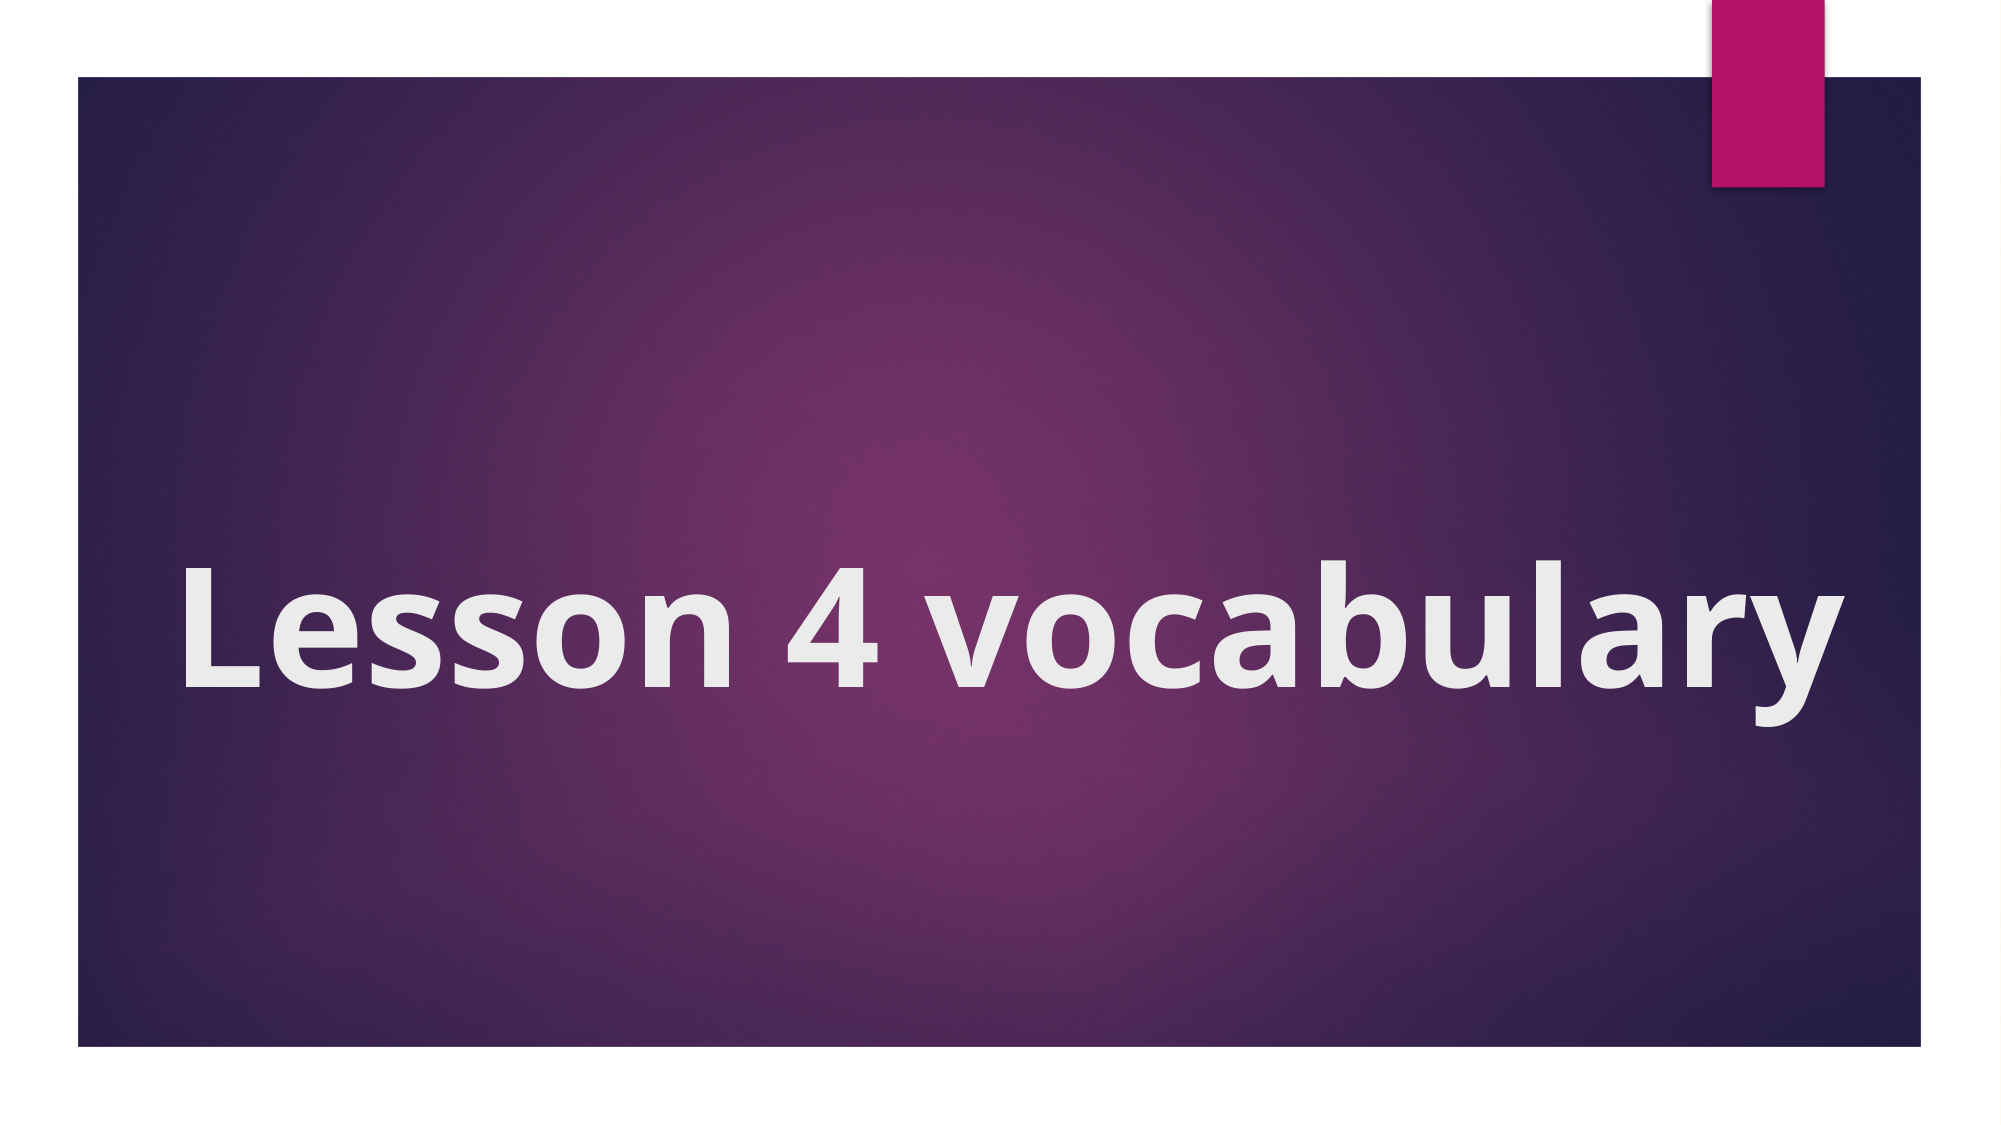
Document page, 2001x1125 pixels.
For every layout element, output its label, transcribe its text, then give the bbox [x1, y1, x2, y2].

title Lesson 4 vocabulary [156, 242, 1878, 729]
